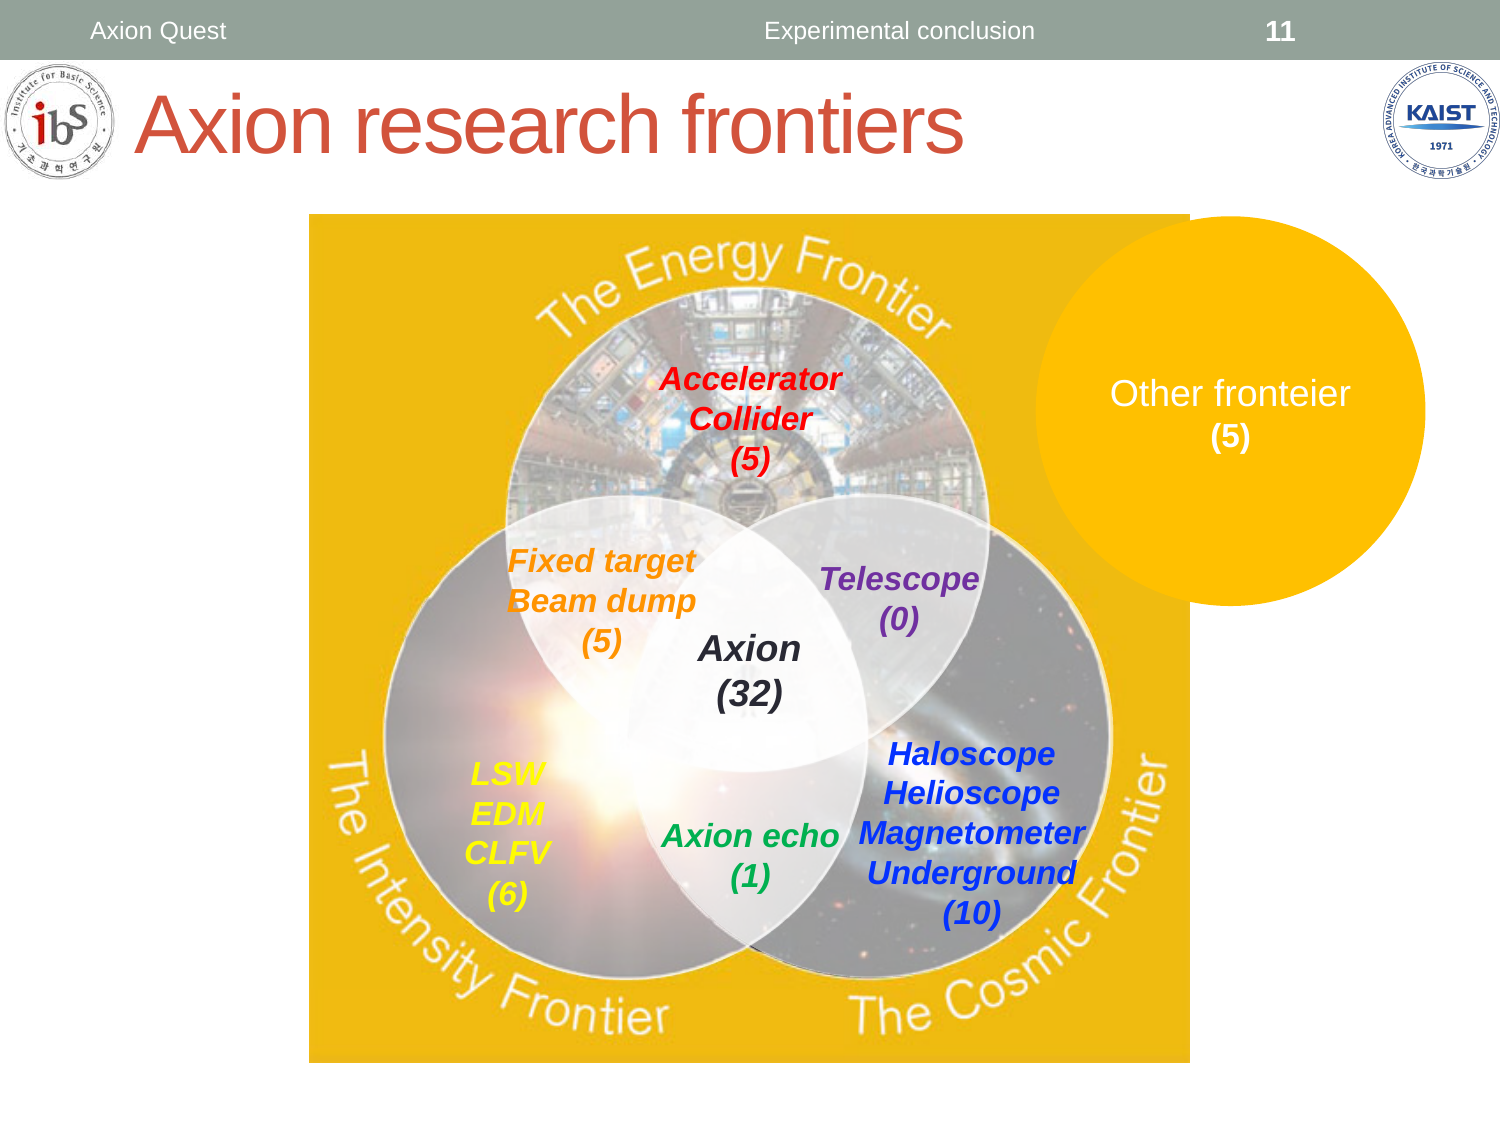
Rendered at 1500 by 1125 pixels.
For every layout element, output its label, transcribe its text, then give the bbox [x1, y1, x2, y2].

text_box Other fronteier (5) [1197, 214, 1428, 609]
title Axion research frontiers [124, 61, 1381, 180]
slide_number 11 [1250, 3, 1425, 57]
picture [1382, 61, 1500, 180]
picture [309, 213, 1191, 1063]
slide_number Axion Quest [75, 3, 550, 57]
footer Experimental conclusion [562, 3, 1238, 57]
picture [0, 61, 119, 180]
